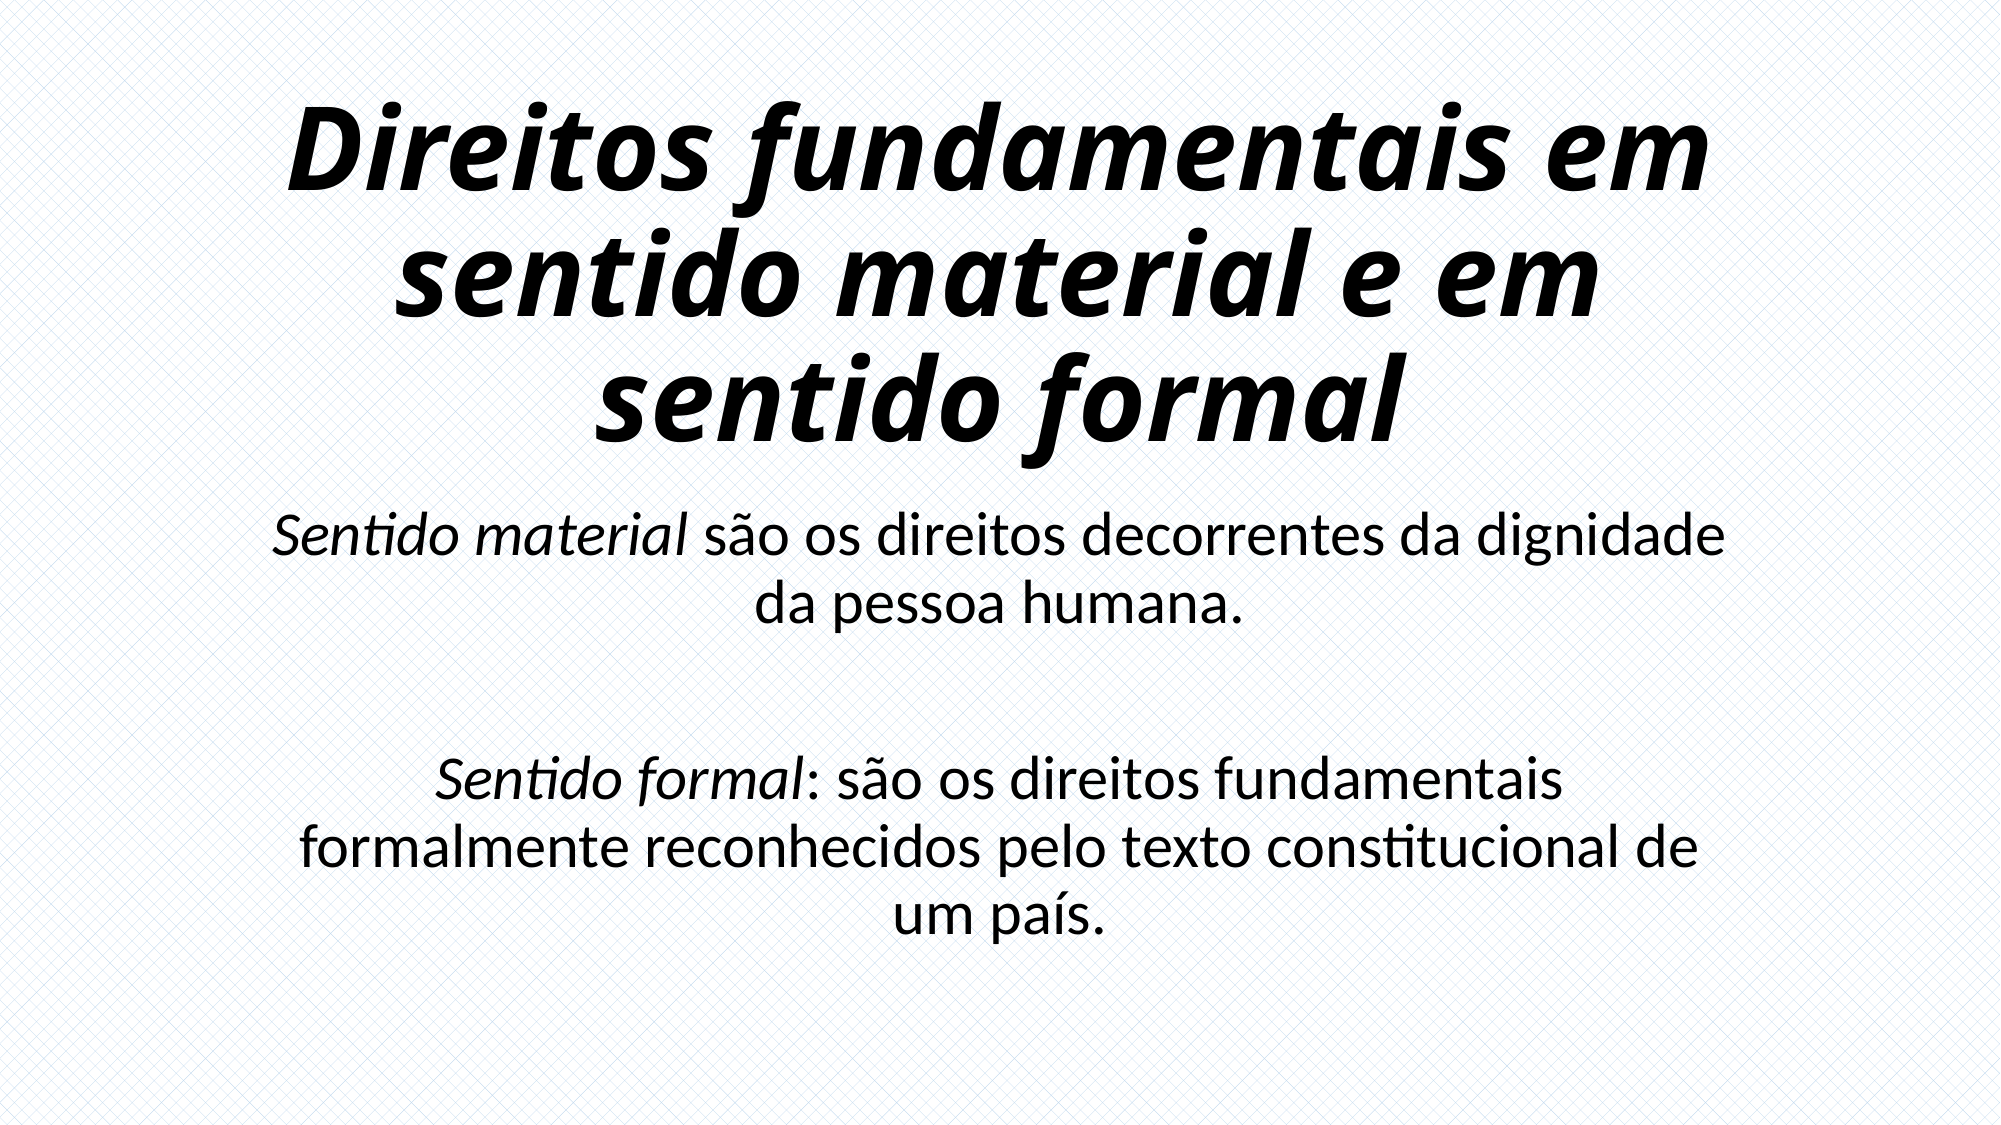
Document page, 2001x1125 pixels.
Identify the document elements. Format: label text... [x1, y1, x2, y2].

title Direitos fundamentais em sentido material e em sentido formal [249, 82, 1750, 475]
subtitle Sentido material são os direitos decorrentes da dignidade da pessoa humana. Sentido formal: são os direitos fundamentais formalmente reconhecidos pelo texto constitucional de um país. [249, 494, 1750, 979]
